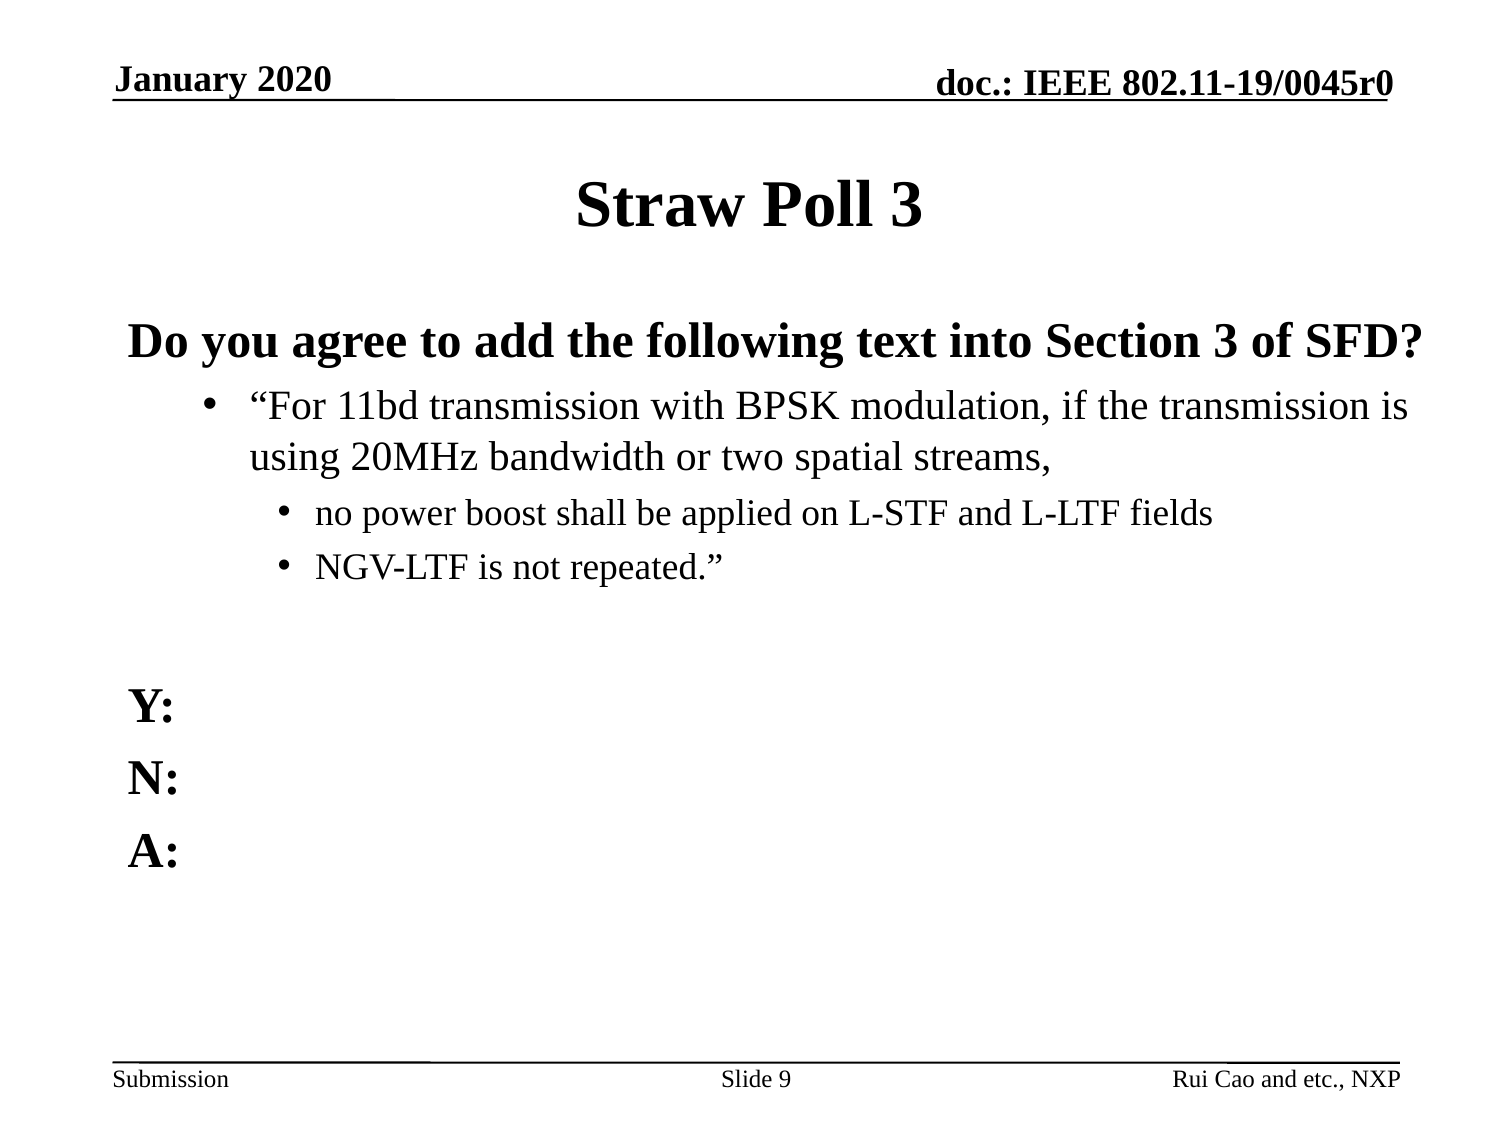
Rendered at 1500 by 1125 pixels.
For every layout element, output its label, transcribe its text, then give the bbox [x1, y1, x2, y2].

slide_number Slide 9 [712, 1061, 800, 1123]
list Do you agree to add the following text into Section 3 of SFD? “For 11bd transmission with BPSK modulation, if the transmission is using 20MHz bandwidth or two spatial streams, no power boost shall be applied on L-STF and L-LTF fields NGV-LTF is not repeated.” Y: N: A: [112, 299, 1451, 976]
title Straw Poll 3 [112, 112, 1388, 288]
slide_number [114, 54, 423, 100]
footer Rui Cao and etc., NXP [878, 1061, 1402, 1093]
